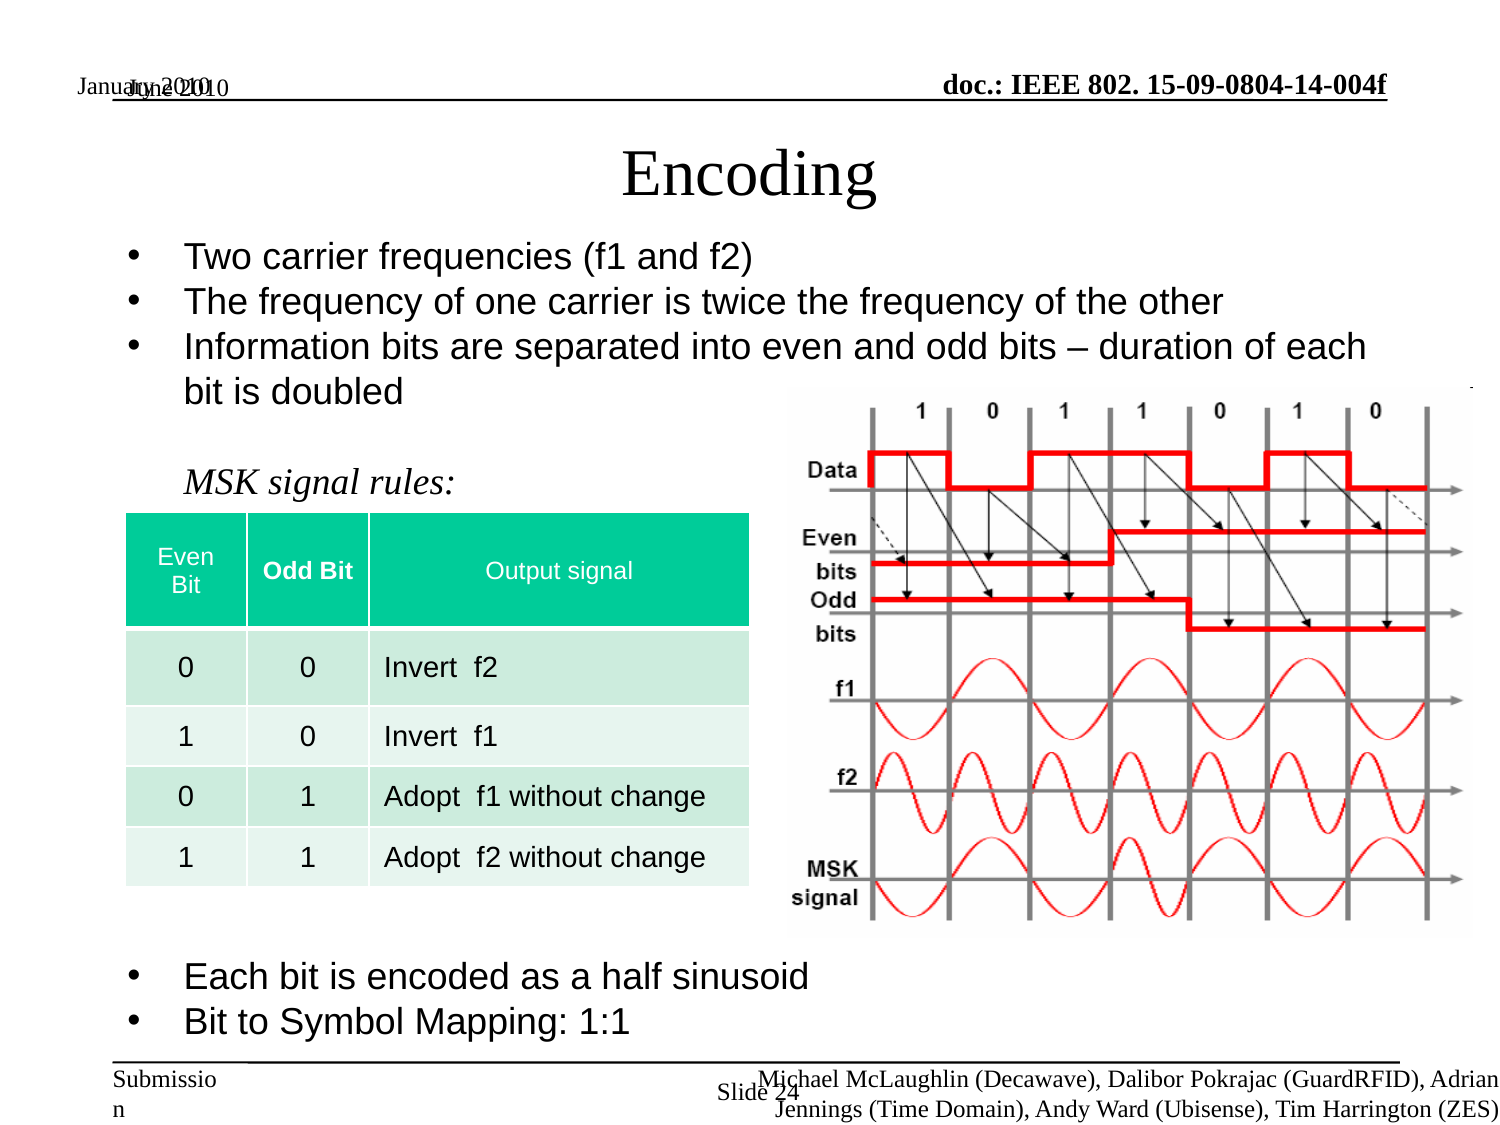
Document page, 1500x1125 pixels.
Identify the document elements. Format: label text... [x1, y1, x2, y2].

table_cell Adopt f2 without change [370, 828, 749, 886]
table_cell Invert f2 [370, 631, 749, 705]
table_cell 1 [248, 767, 368, 826]
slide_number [62, 62, 325, 98]
table_header Output signal [370, 513, 749, 626]
text_box Two carrier frequencies (f1 and f2) The frequency of one carrier is twice the frequency of the other Information bits are separated into even and odd bits – duration of each bit is doubled MSK signal rules: Each bit is encoded as a half sinusoid Bit to Symbol Mapping: 1:1 [112, 224, 1388, 1050]
table_header Even Bit [126, 513, 246, 626]
table_cell 1 [248, 828, 368, 886]
text_box Michael McLaughlin (Decawave), Dalibor Pokrajac (GuardRFID), Adrian Jennings (Time Domain), Andy Ward (Ubisense), Tim Harrington (ZES) [717, 1062, 1500, 1123]
text_box Slide 24 [712, 1074, 800, 1125]
table_cell 1 [126, 707, 246, 765]
table_cell Adopt f1 without change [370, 767, 749, 826]
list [787, 387, 1473, 938]
table_header Odd Bit [248, 513, 368, 626]
title Encoding [112, 112, 1388, 224]
table_cell 0 [126, 631, 246, 705]
table_cell 0 [248, 631, 368, 705]
table_cell 0 [248, 707, 368, 765]
table_cell Invert f1 [370, 707, 749, 765]
table_cell 0 [126, 767, 246, 826]
table_cell 1 [126, 828, 246, 886]
